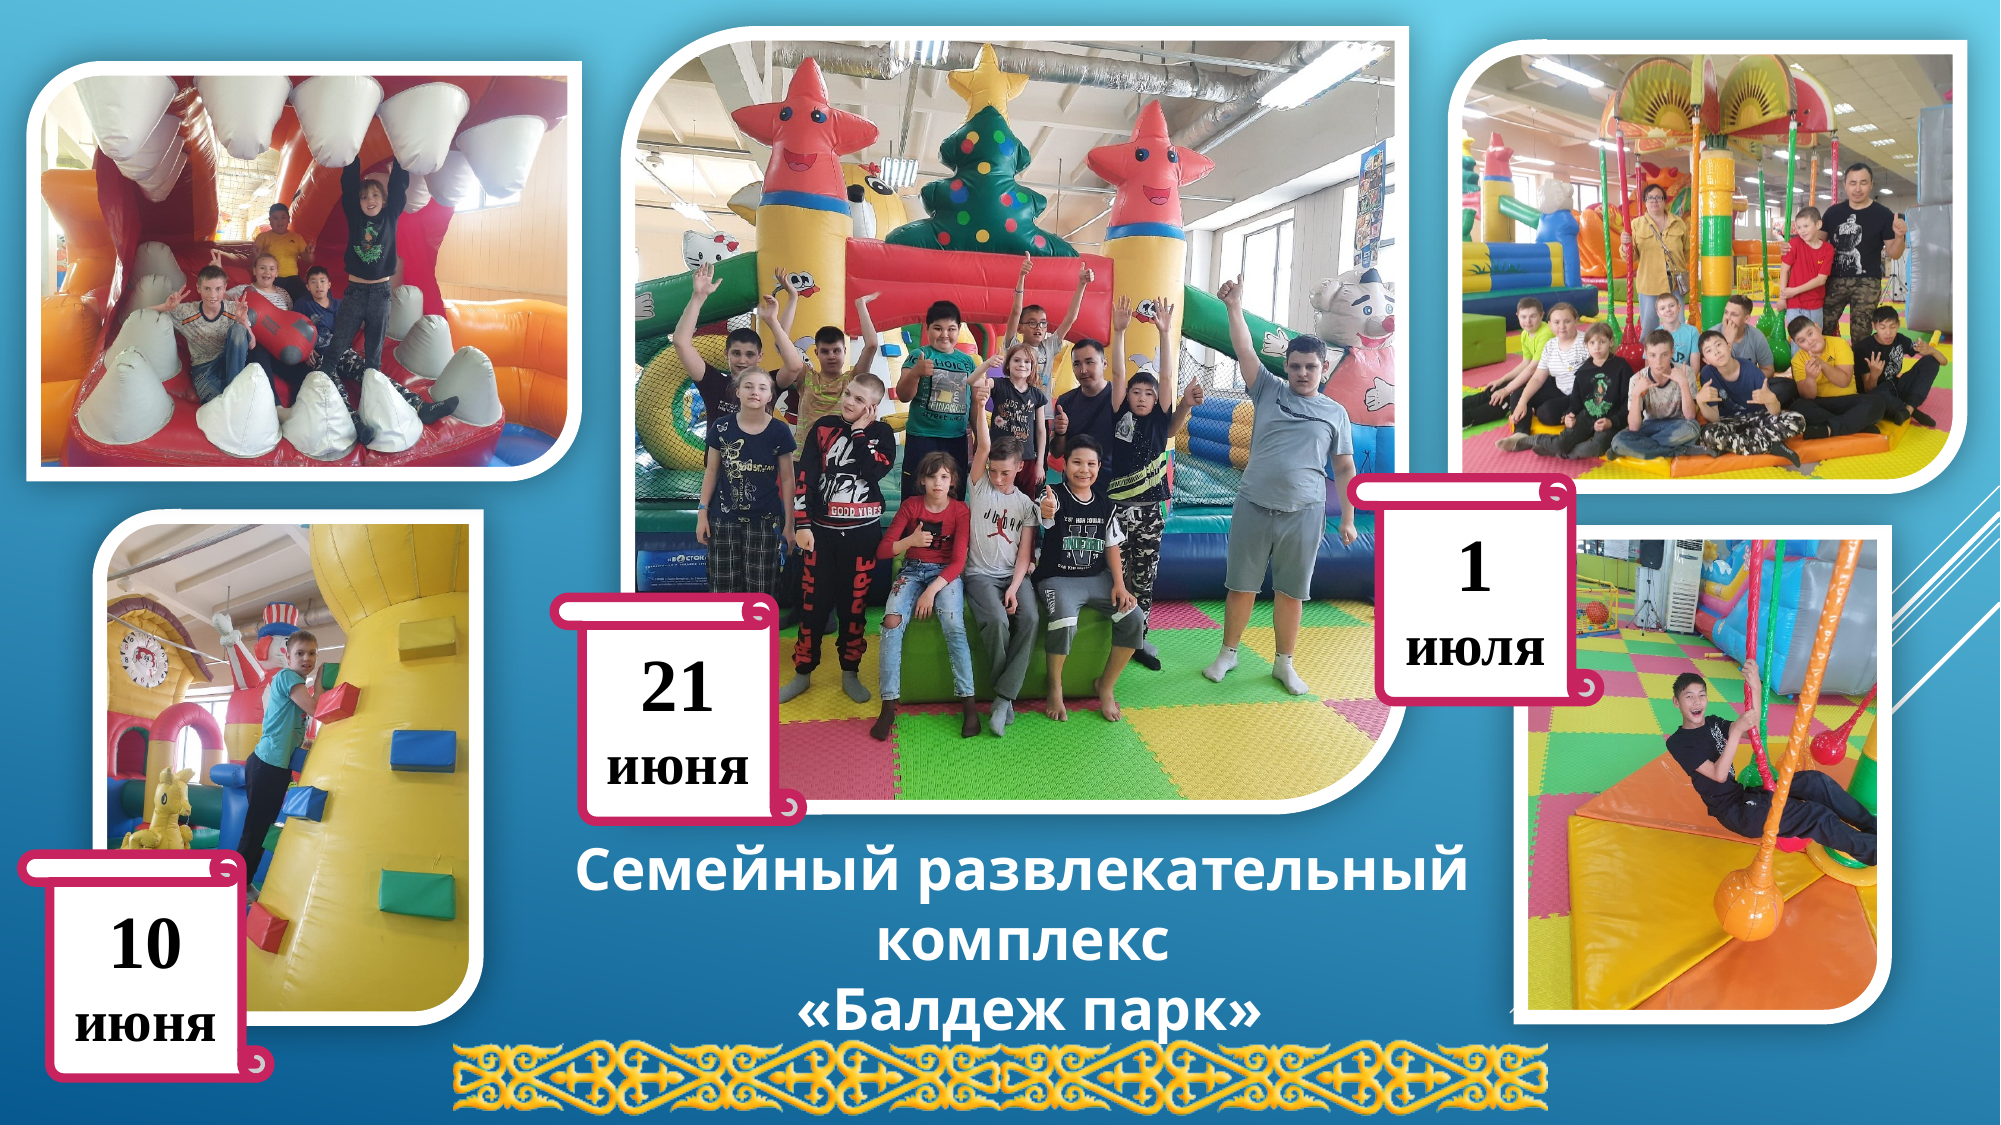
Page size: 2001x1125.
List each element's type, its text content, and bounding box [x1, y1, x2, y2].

text_box 10 июня [20, 852, 272, 1080]
picture [453, 1030, 1548, 1125]
picture [1520, 532, 1885, 1018]
text_box Семейный развлекательный комплекс «Балдеж парк» [529, 824, 1516, 1030]
text_box 21 июня [552, 596, 804, 823]
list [627, 33, 1403, 808]
picture [1454, 46, 1961, 487]
picture [99, 516, 477, 1019]
text_box 1 июля [1403, 476, 1573, 703]
picture [33, 68, 575, 475]
